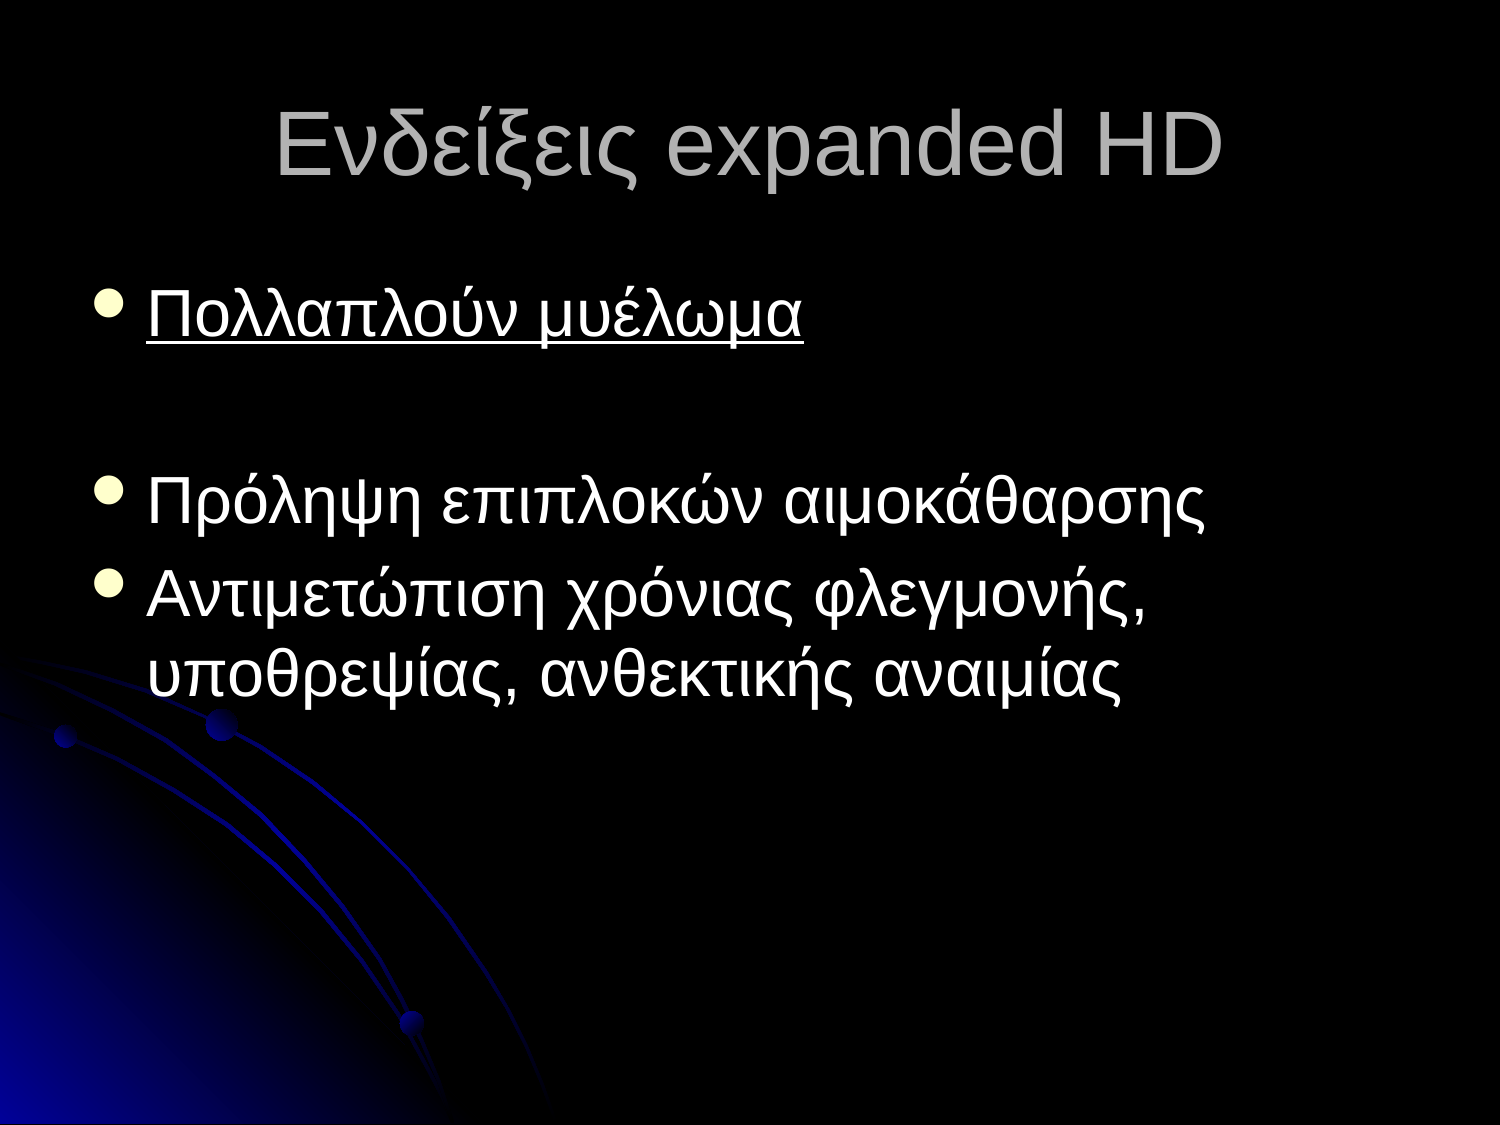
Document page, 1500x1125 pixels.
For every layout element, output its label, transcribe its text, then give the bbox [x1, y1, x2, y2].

list Πολλαπλούν μυέλωμα Πρόληψη επιπλοκών αιμοκάθαρσης Αντιμετώπιση χρόνιας φλεγμονής, υποθρεψίας, ανθεκτικής αναιμίας [74, 262, 1426, 1006]
title Ενδείξεις expanded HD [74, 45, 1426, 233]
